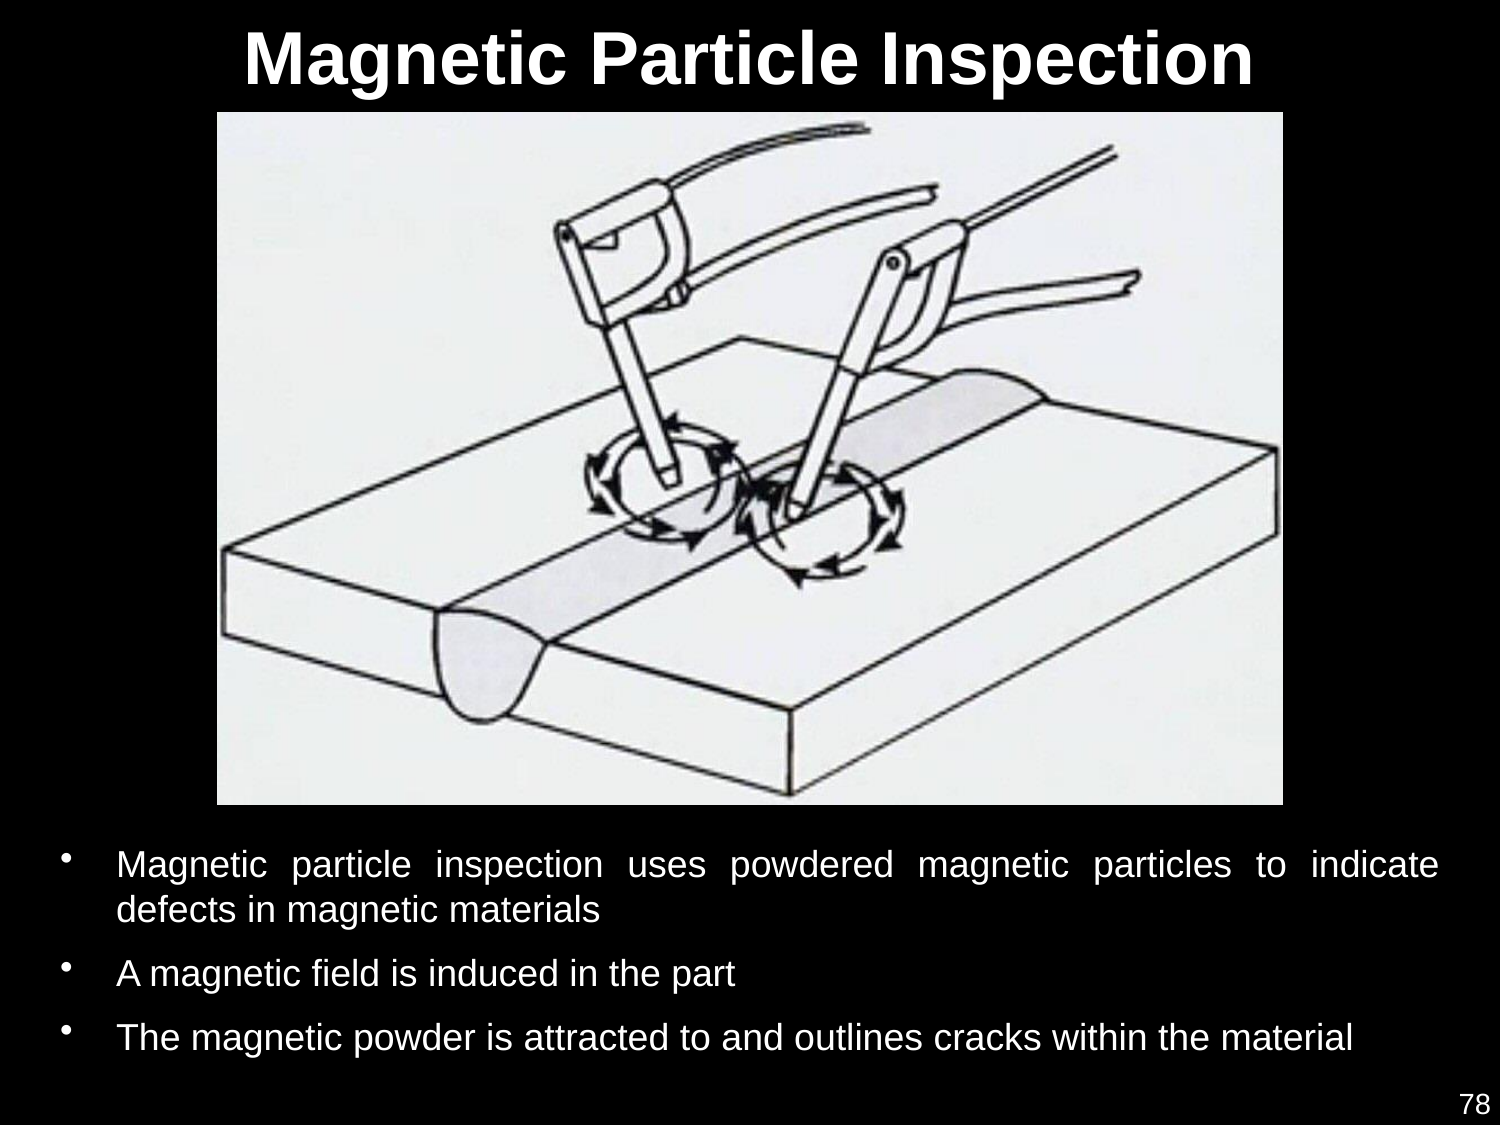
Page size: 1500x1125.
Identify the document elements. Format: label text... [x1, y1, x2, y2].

picture [217, 112, 1283, 806]
slide_number 78 [1149, 1046, 1500, 1125]
text_box Magnetic Particle Inspection [24, 0, 1475, 109]
text_box Magnetic particle inspection uses powdered magnetic particles to indicate defects in magnetic materials A magnetic field is induced in the part The magnetic powder is attracted to and outlines cracks within the material [45, 832, 1455, 1066]
